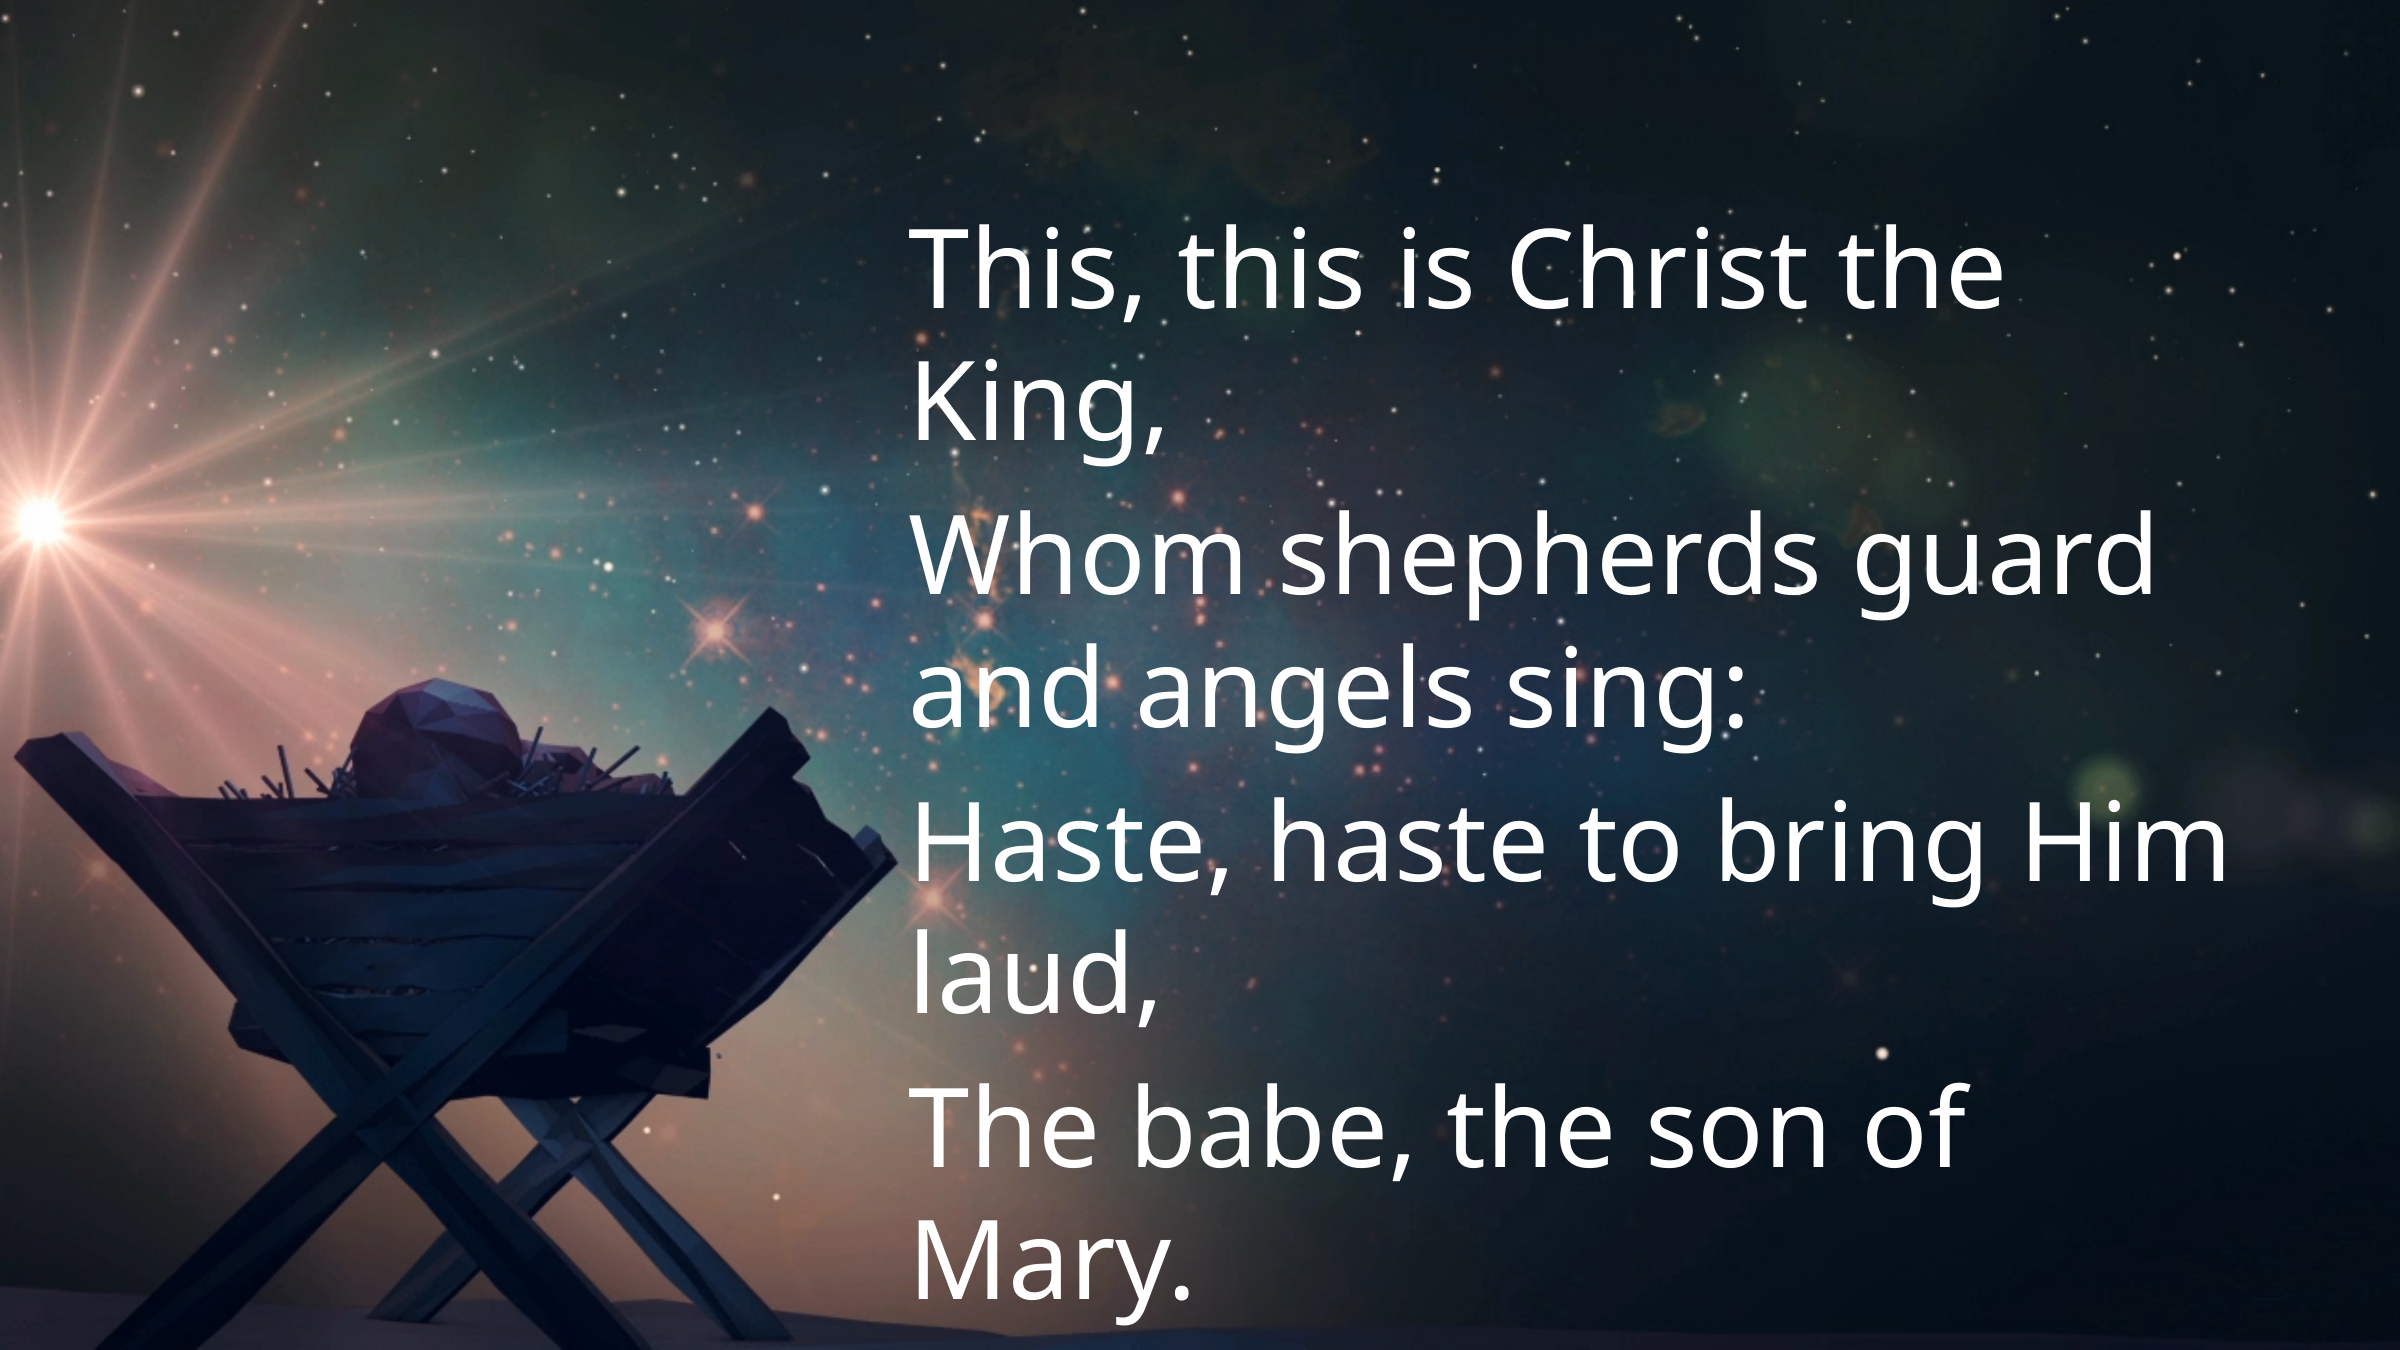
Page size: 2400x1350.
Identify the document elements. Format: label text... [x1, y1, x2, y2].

picture [0, 0, 2400, 1350]
list This, this is Christ the King, Whom shepherds guard and angels sing: Haste, haste to bring Him laud, The babe, the son of Mary. [887, 187, 2280, 1338]
